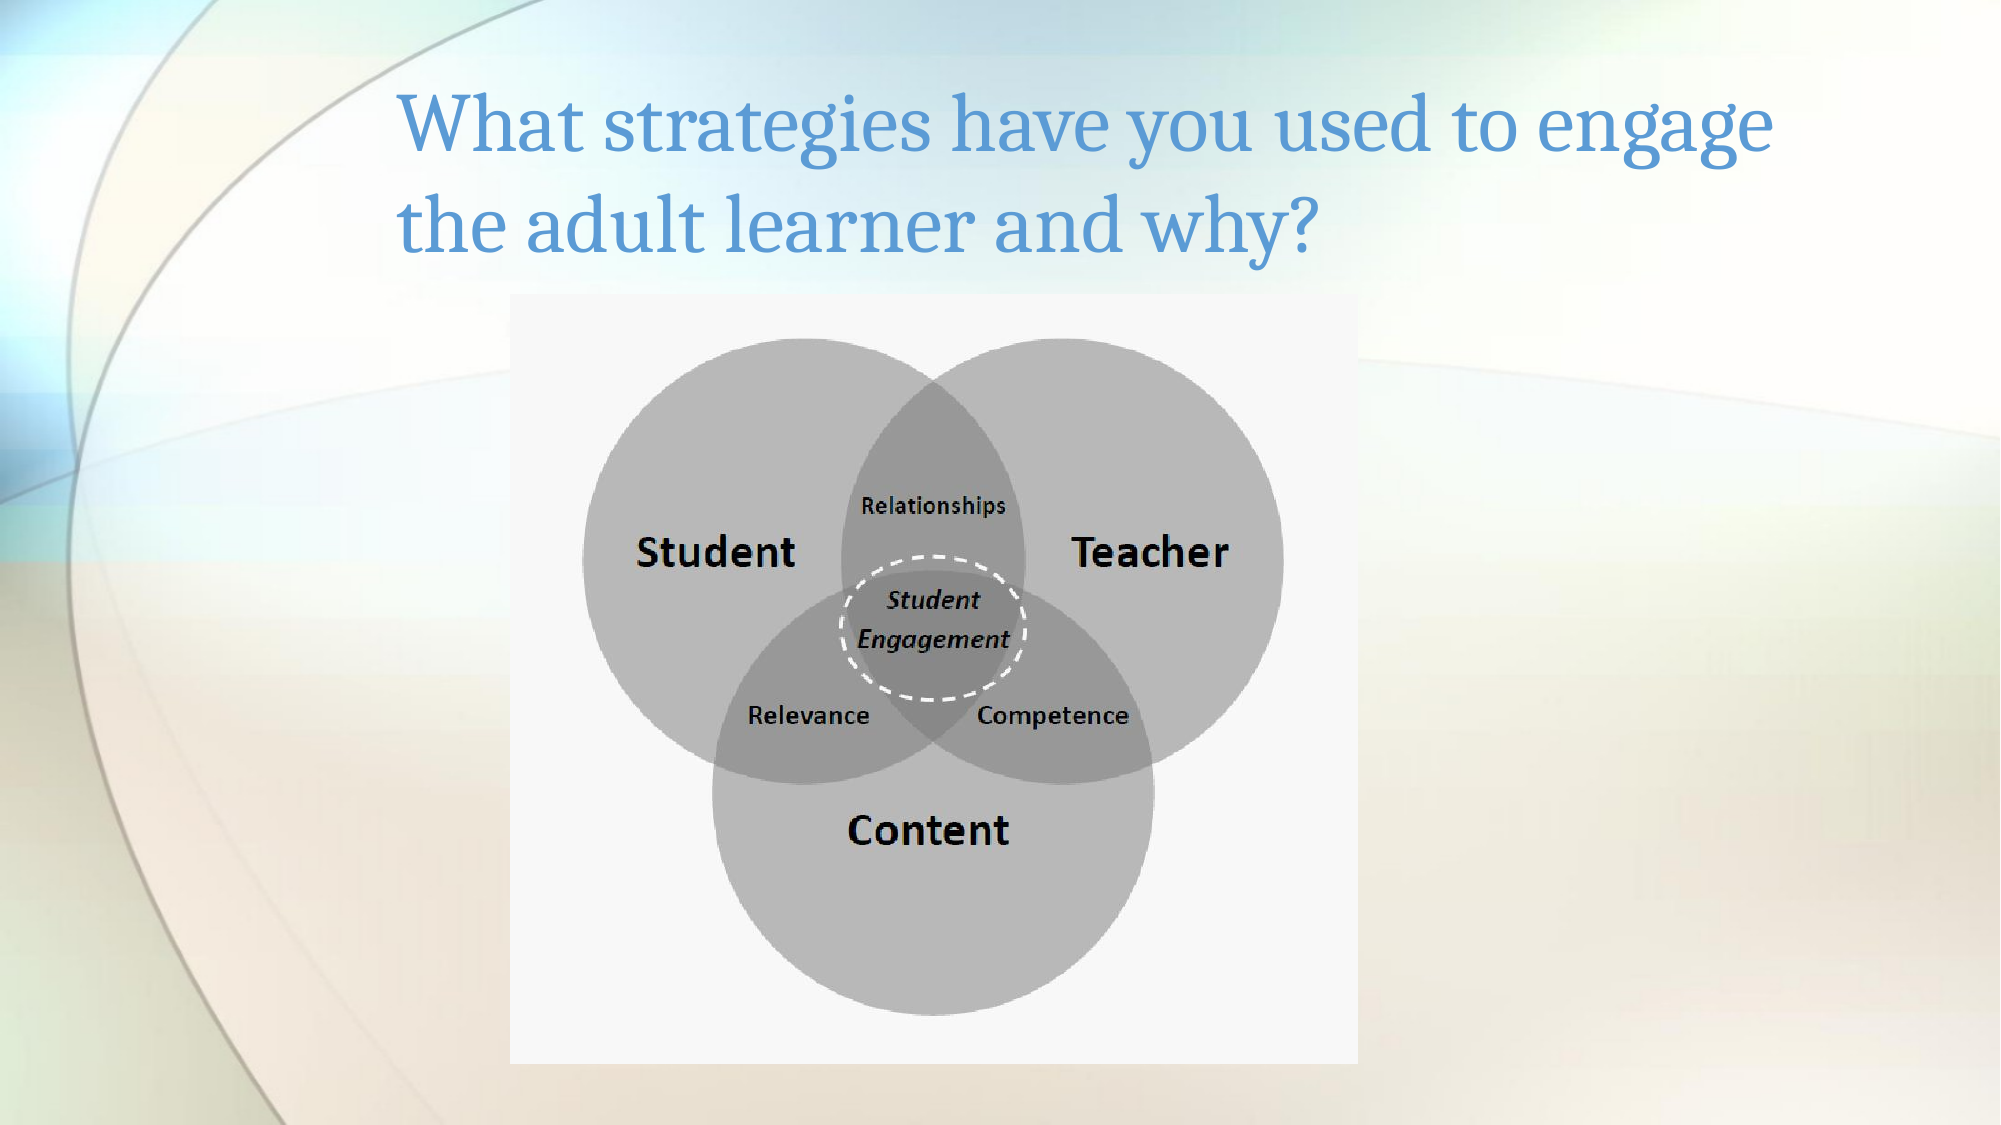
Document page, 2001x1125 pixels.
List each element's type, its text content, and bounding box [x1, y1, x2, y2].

picture [0, 0, 2001, 1125]
title What strategies have you used to engage the adult learner and why? [381, 59, 1863, 278]
